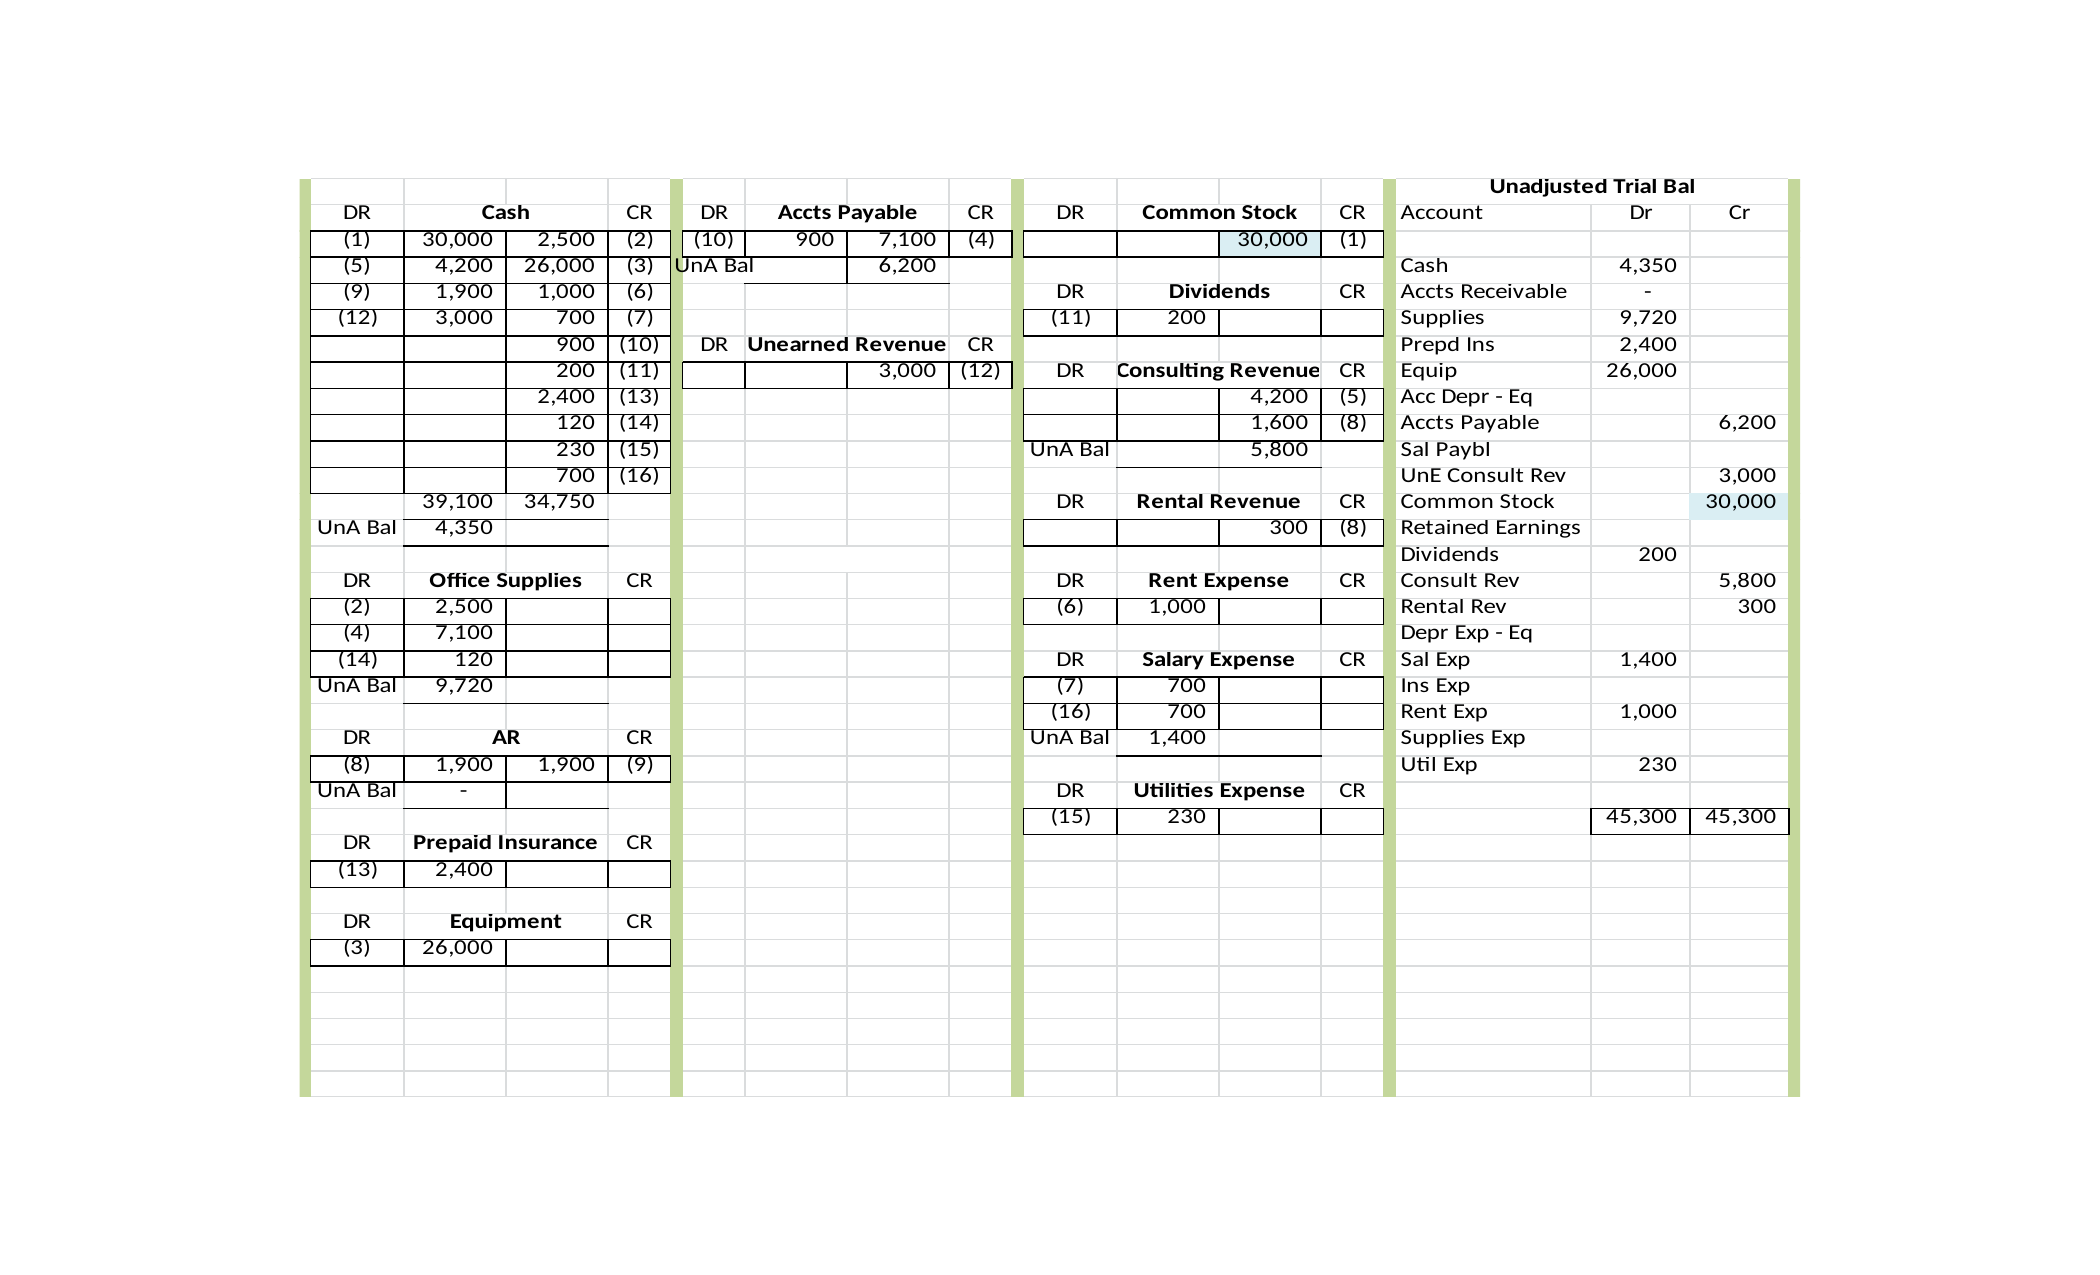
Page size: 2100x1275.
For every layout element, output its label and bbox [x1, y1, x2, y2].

picture [297, 177, 1802, 1099]
